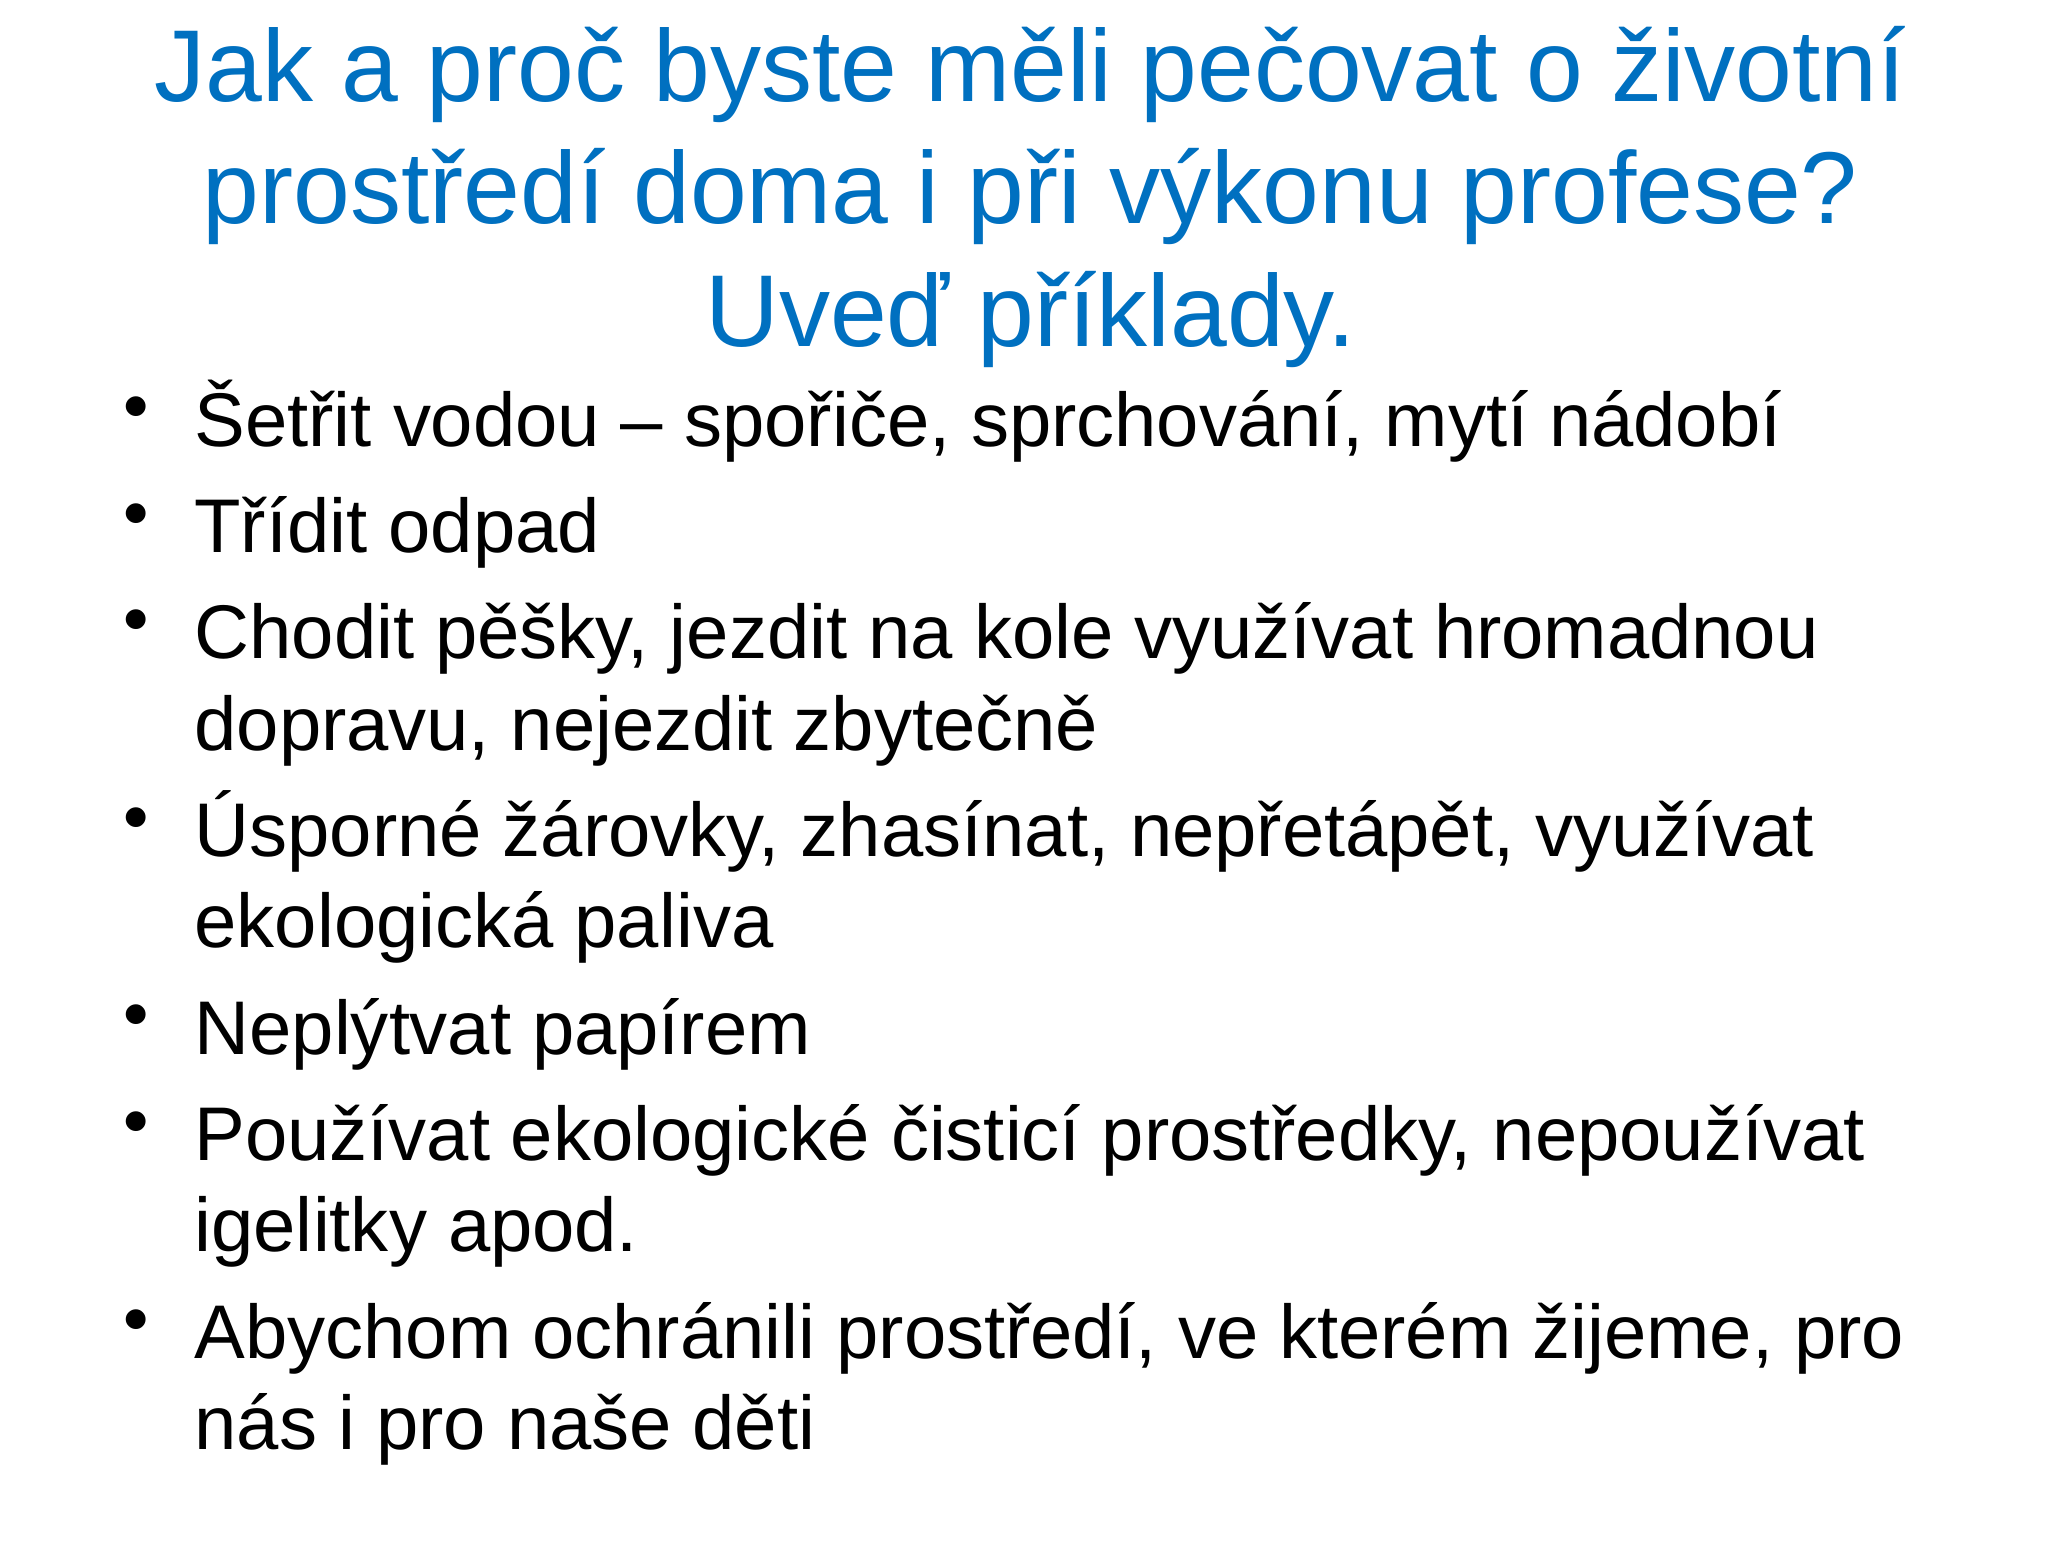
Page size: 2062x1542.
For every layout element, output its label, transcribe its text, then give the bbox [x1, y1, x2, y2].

title Jak a proč byste měli pečovat o životní prostředí doma i při výkonu profese? Uveď příklady. [102, 0, 1959, 359]
list Šetřit vodou – spořiče, sprchování, mytí nádobí Třídit odpad Chodit pěšky, jezdit na kole využívat hromadnou dopravu, nejezdit zbytečně Úsporné žárovky, zhasínat, nepřetápět, využívat ekologická paliva Neplýtvat papírem Používat ekologické čisticí prostředky, nepoužívat igelitky apod. Abychom ochránili prostředí, ve kterém žijeme, pro nás i pro naše děti [102, 359, 1959, 1484]
